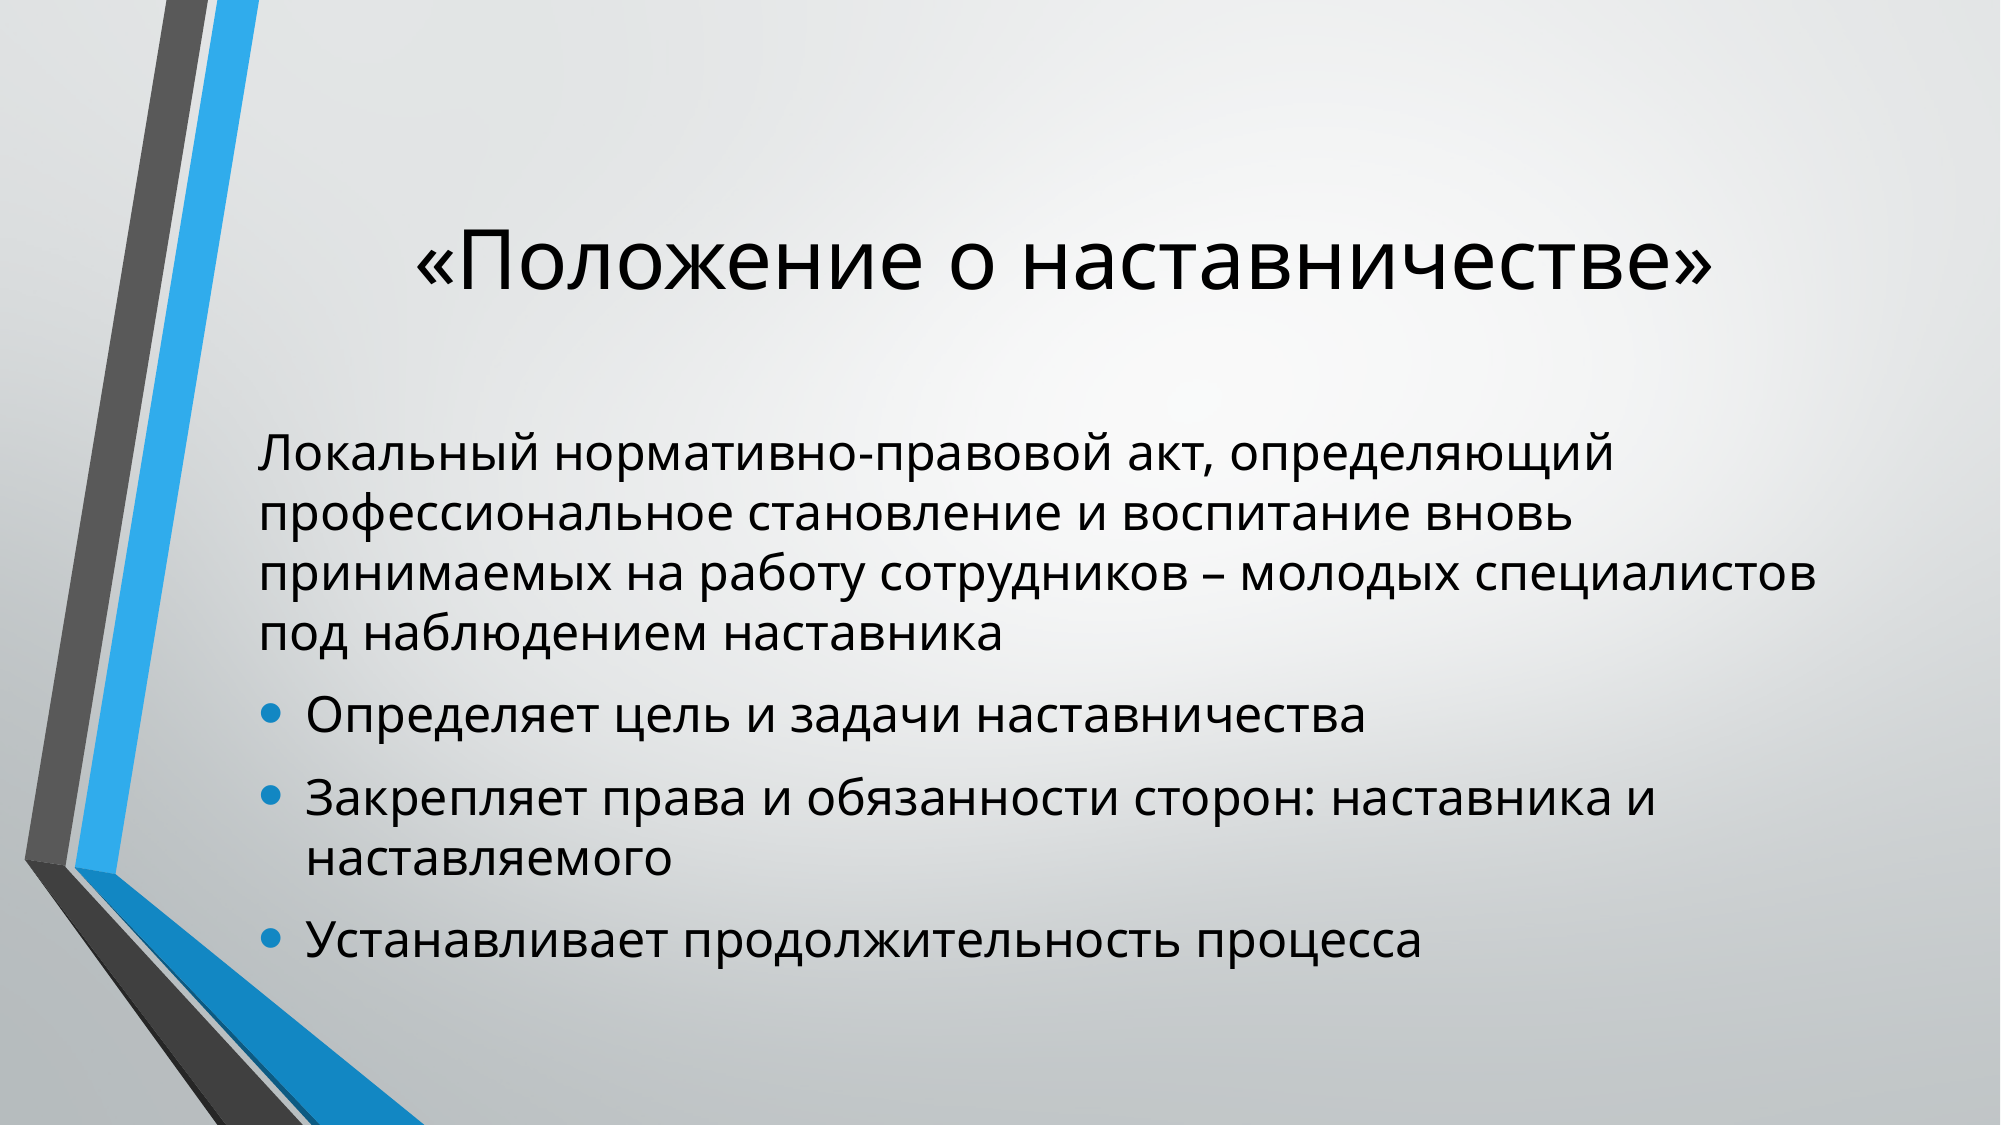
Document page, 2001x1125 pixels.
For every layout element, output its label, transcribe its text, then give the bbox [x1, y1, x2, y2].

title «Положение о наставничестве» [243, 112, 1887, 400]
list Локальный нормативно-правовой акт, определяющий профессиональное становление и воспитание вновь принимаемых на работу сотрудников – молодых специалистов под наблюдением наставника Определяет цель и задачи наставничества Закрепляет права и обязанности сторон: наставника и наставляемого Устанавливает продолжительность процесса [243, 437, 1887, 950]
